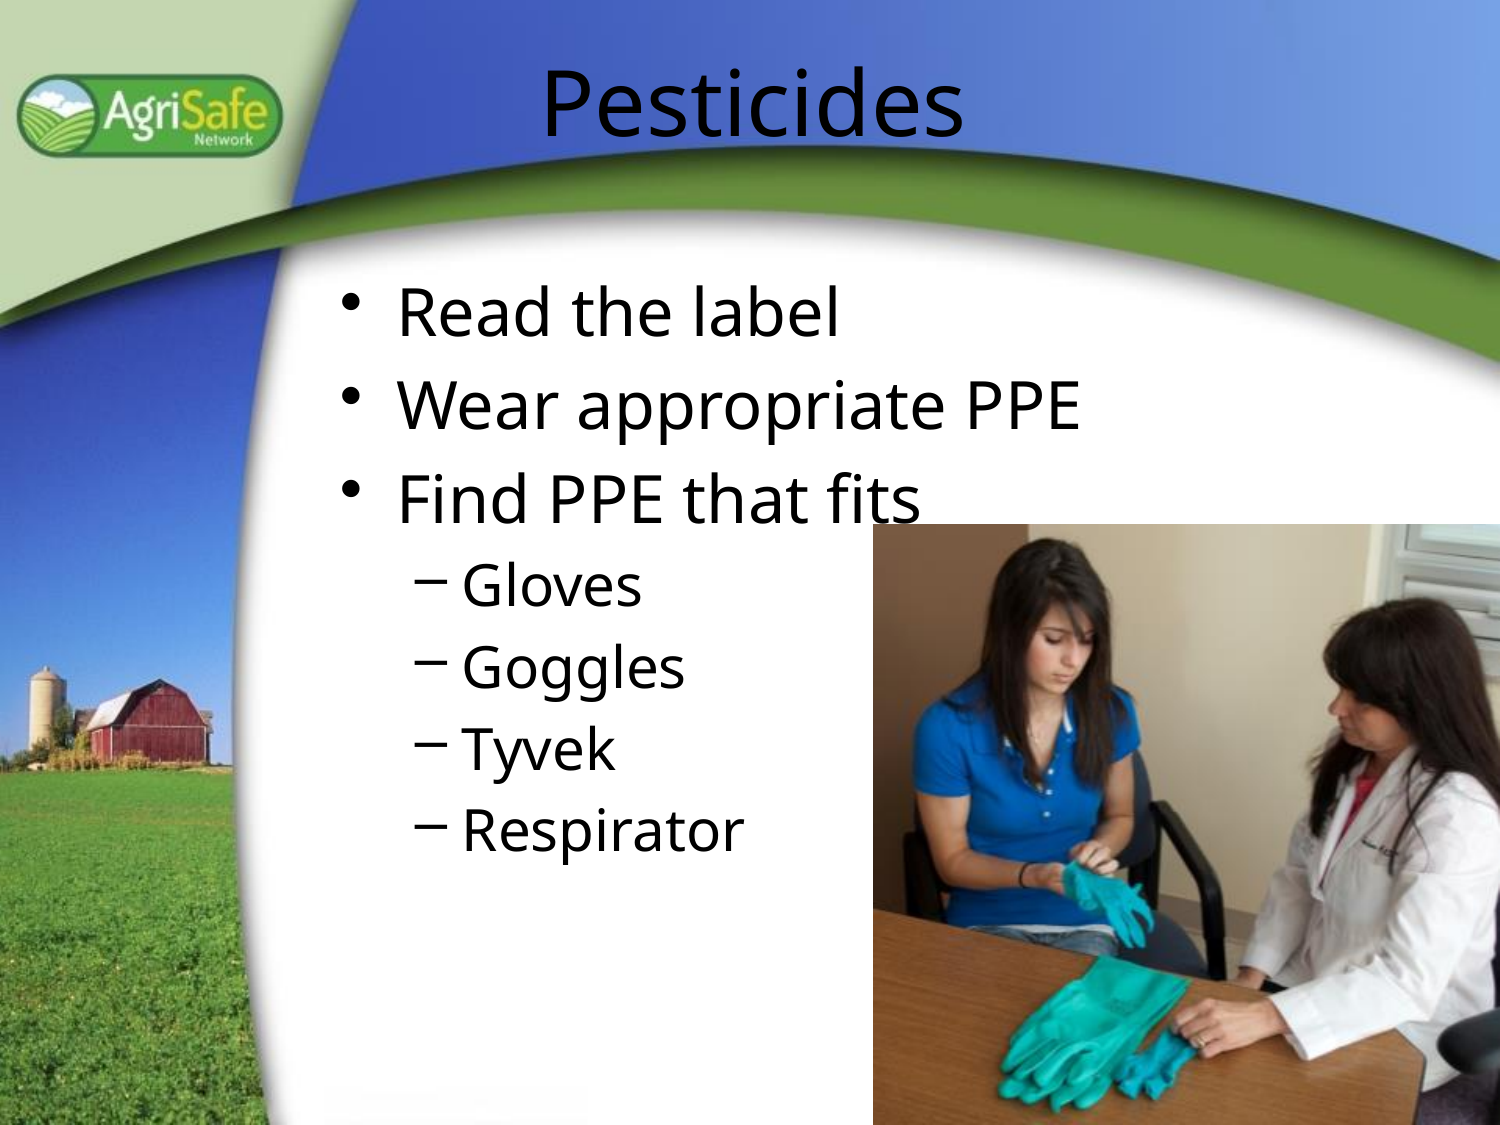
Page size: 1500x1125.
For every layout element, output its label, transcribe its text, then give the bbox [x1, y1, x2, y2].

list Read the label Wear appropriate PPE Find PPE that fits Gloves Goggles Tyvek Respirator [324, 262, 1426, 1006]
picture [0, 0, 1500, 1125]
title Pesticides [77, 6, 1429, 195]
